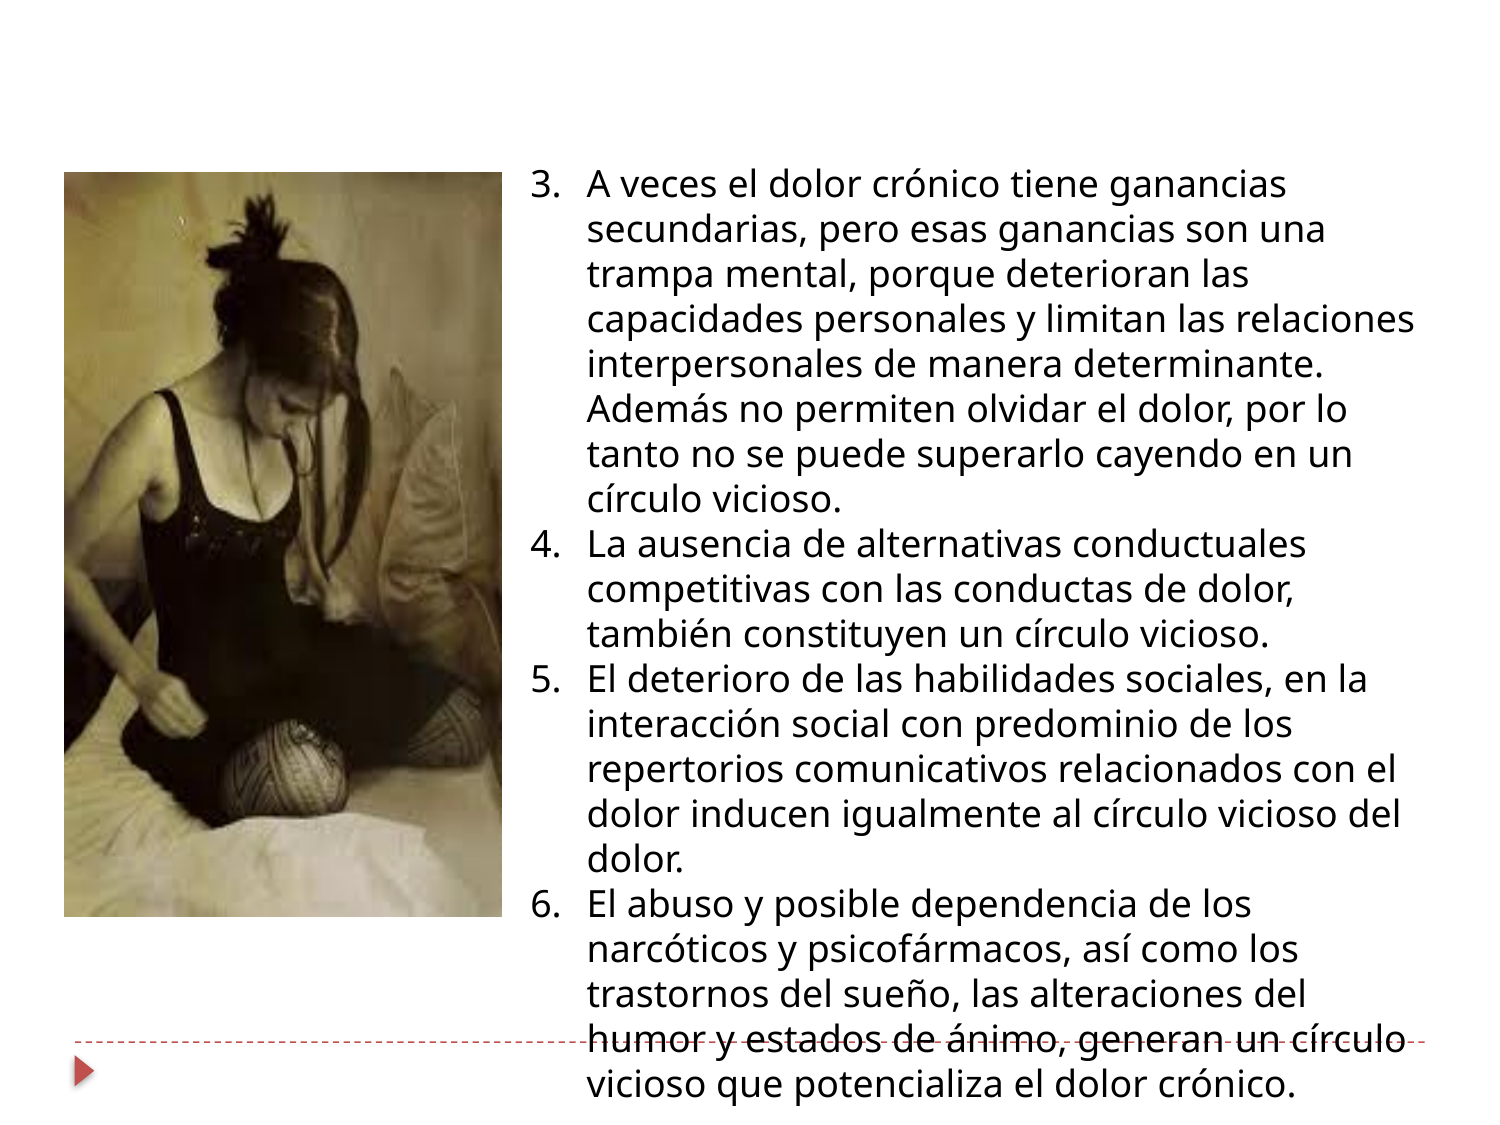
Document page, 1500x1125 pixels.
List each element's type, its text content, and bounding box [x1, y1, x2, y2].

picture [64, 172, 502, 918]
text_box A veces el dolor crónico tiene ganancias secundarias, pero esas ganancias son una trampa mental, porque deterioran las capacidades personales y limitan las relaciones interpersonales de manera determinante. Además no permiten olvidar el dolor, por lo tanto no se puede superarlo cayendo en un círculo vicioso. La ausencia de alternativas conductuales competitivas con las conductas de dolor, también constituyen un círculo vicioso. El deterioro de las habilidades sociales, en la interacción social con predominio de los repertorios comunicativos relacionados con el dolor inducen igualmente al círculo vicioso del dolor. El abuso y posible dependencia de los narcóticos y psicofármacos, así como los trastornos del sueño, las alteraciones del humor y estados de ánimo, generan un círculo vicioso que potencializa el dolor crónico. [515, 152, 1442, 1113]
